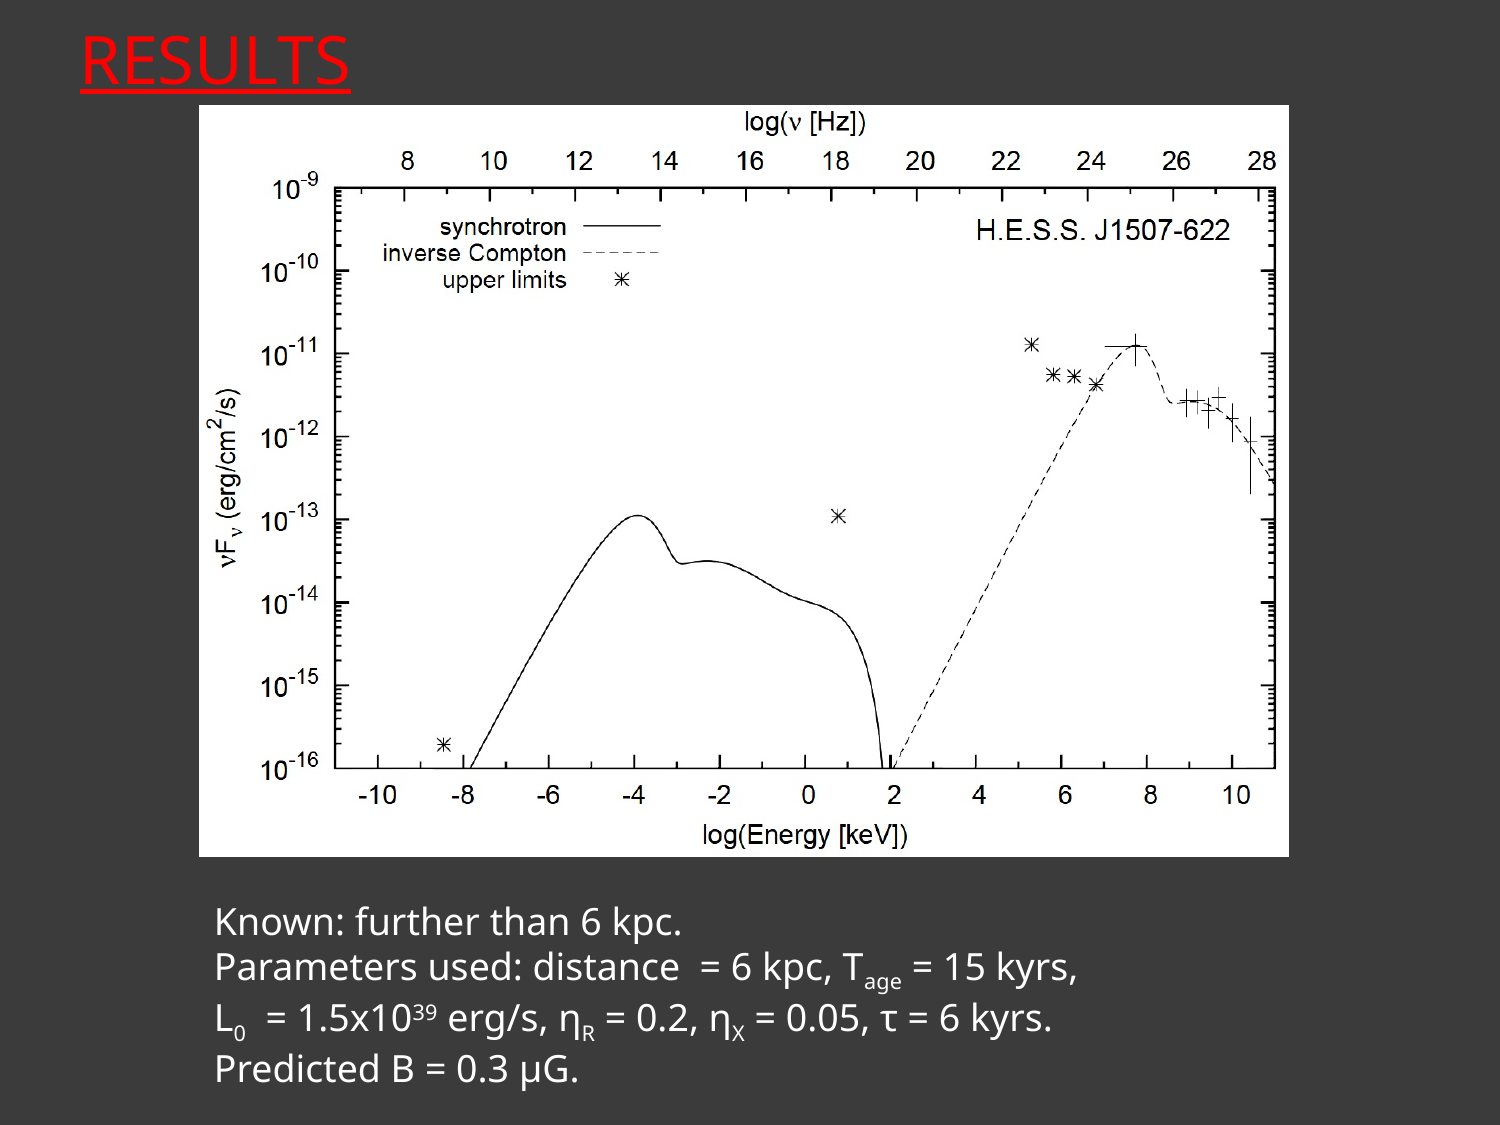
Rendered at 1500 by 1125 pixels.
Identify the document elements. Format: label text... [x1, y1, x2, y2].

picture [198, 105, 1290, 857]
title results [64, 7, 1415, 109]
text_box Known: further than 6 kpc. Parameters used: distance = 6 kpc, Tage = 15 kyrs, L0 = 1.5x1039 erg/s, ηR = 0.2, ηX = 0.05, τ = 6 kyrs. Predicted B = 0.3 μG. [199, 890, 1289, 1098]
